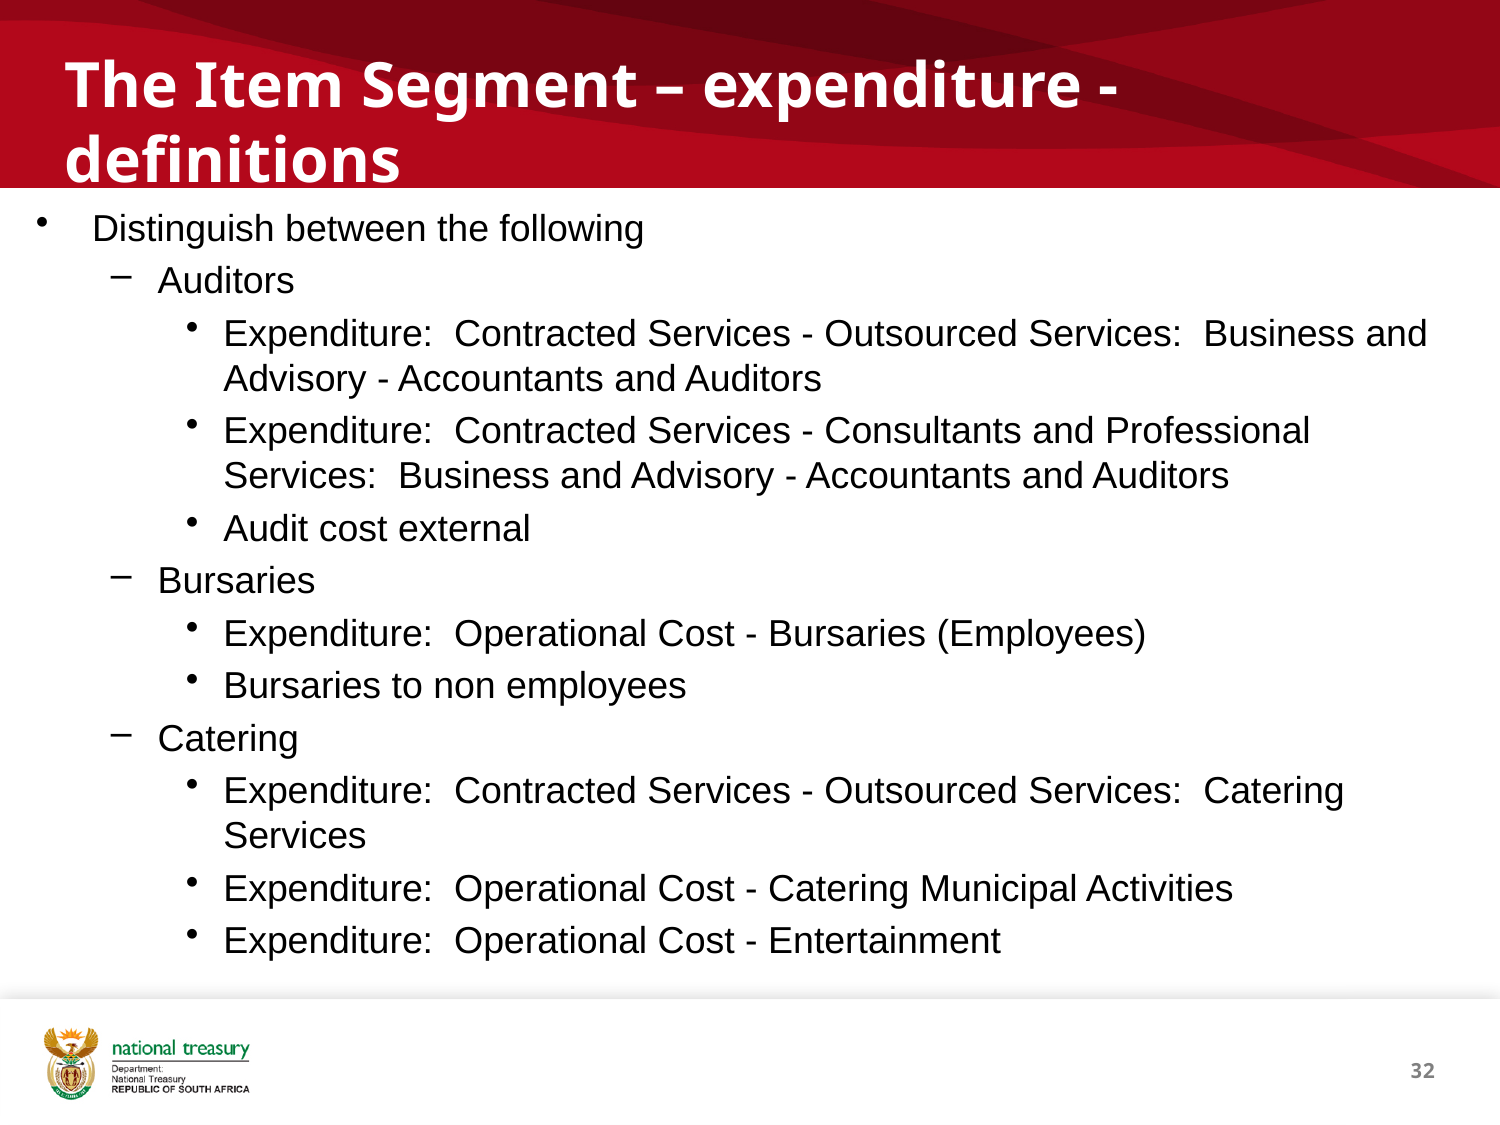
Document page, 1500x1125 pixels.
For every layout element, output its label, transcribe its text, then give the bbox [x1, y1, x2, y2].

text_box The Item Segment – expenditure - definitions [50, 37, 1459, 175]
list Distinguish between the following Auditors Expenditure: Contracted Services - Outsourced Services: Business and Advisory - Accountants and Auditors Expenditure: Contracted Services - Consultants and Professional Services: Business and Advisory - Accountants and Auditors Audit cost external Bursaries Expenditure: Operational Cost - Bursaries (Employees) Bursaries to non employees Catering Expenditure: Contracted Services - Outsourced Services: Catering Services Expenditure: Operational Cost - Catering Municipal Activities Expenditure: Operational Cost - Entertainment [20, 196, 1459, 1000]
slide_number 32 [1137, 1049, 1451, 1125]
picture [0, 977, 1500, 1125]
picture [0, 0, 1500, 188]
